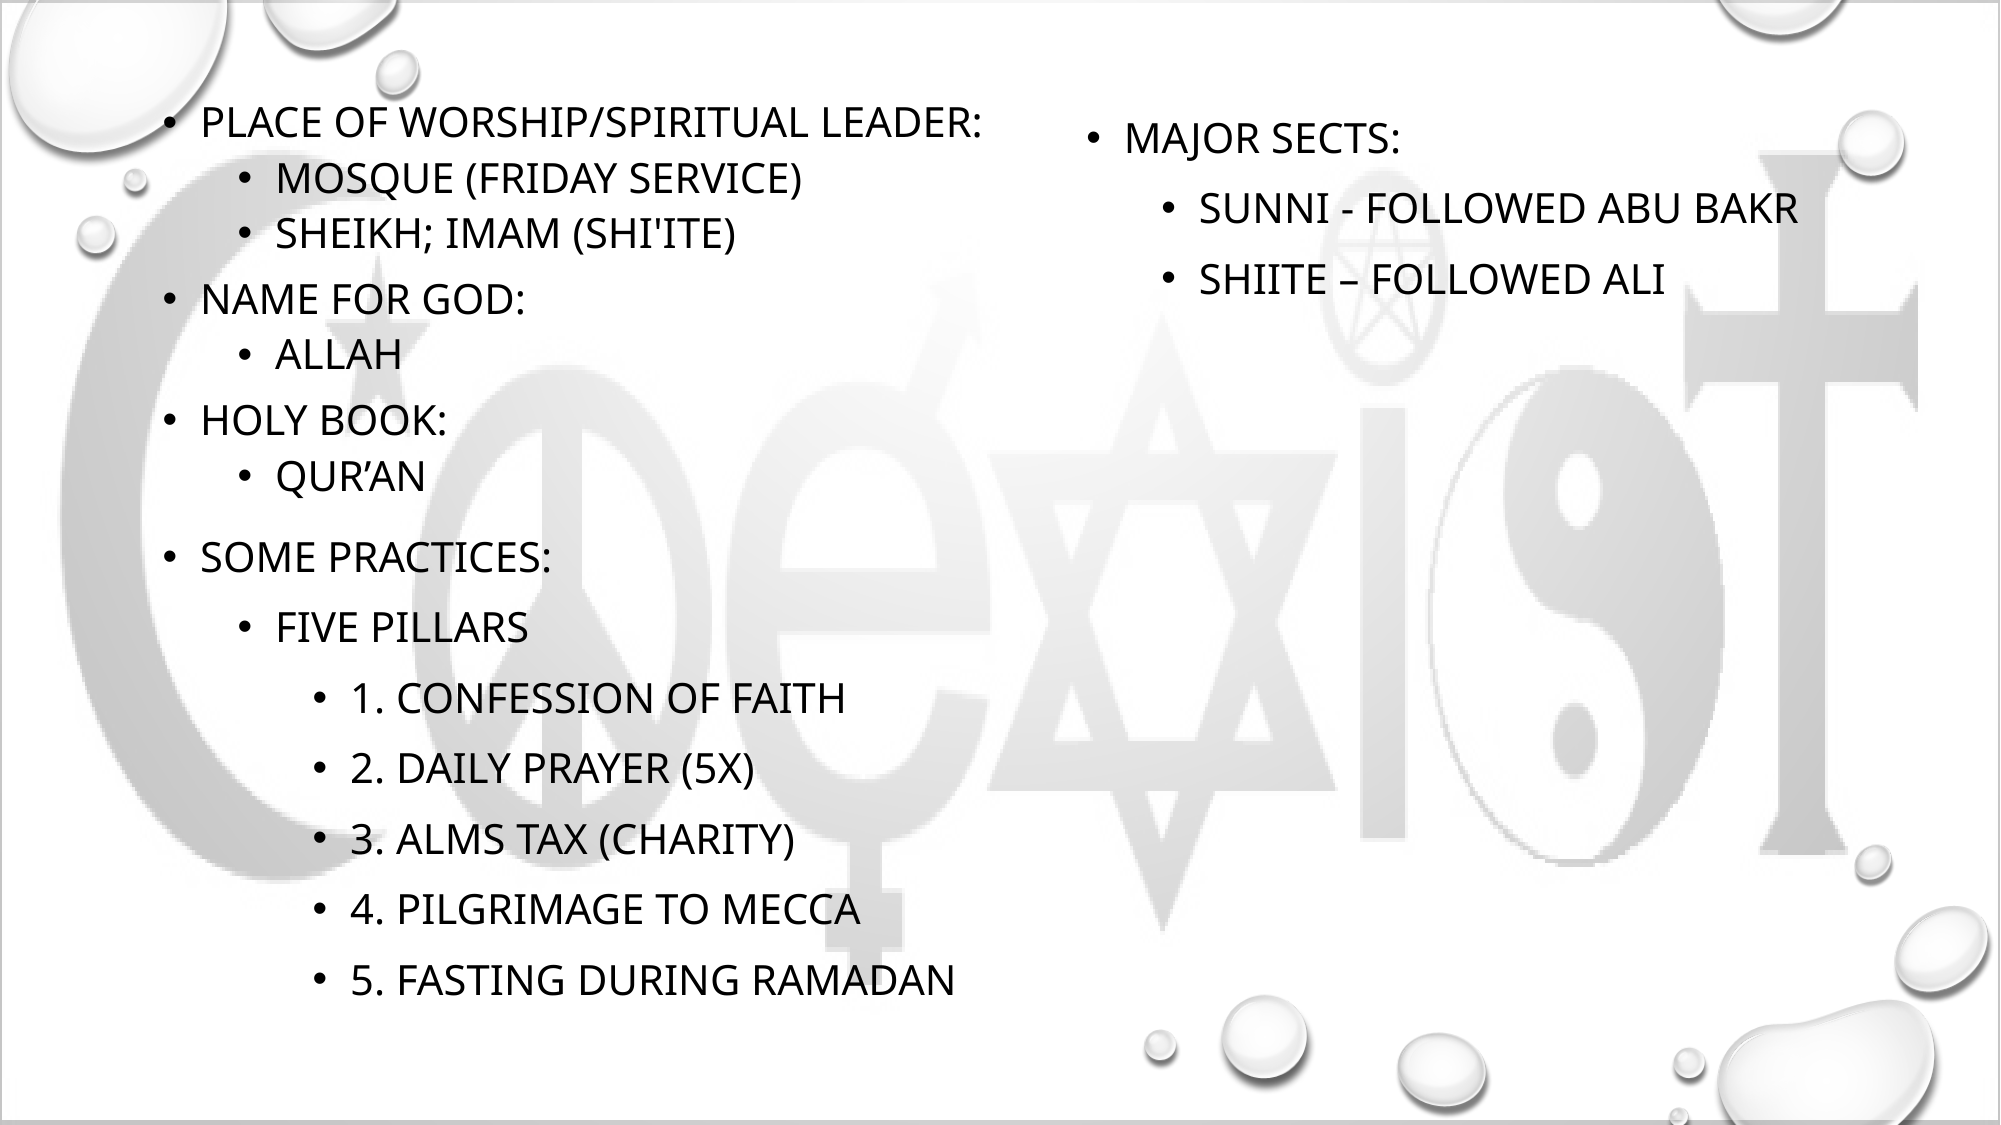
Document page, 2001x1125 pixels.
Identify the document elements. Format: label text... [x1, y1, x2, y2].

picture [0, 0, 2000, 1125]
list Place of worship/Spiritual Leader: Mosque (Friday service) Sheikh; Imam (Shi'ite) Name for God: Allah Holy book: Qur’an Some practices: Five Pillars 1. Confession of faith 2. Daily prayer (5x) 3. Alms tax (charity) 4. Pilgrimage to Mecca 5. Fasting during Ramadan Major sects: Sunni - followed Abu Bakr Shiite – followed Ali [147, 94, 2000, 1125]
